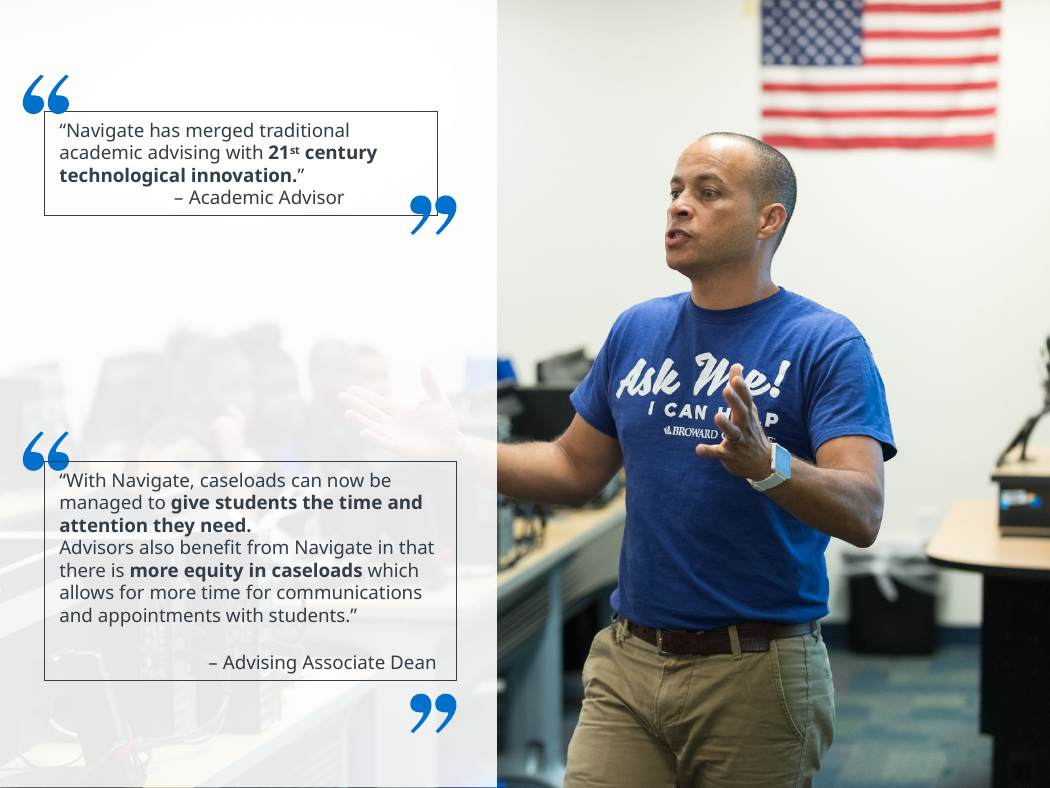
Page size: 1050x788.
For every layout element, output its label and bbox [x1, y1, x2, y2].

text_box [22, 431, 69, 471]
text_box [22, 74, 69, 114]
text_box [410, 693, 457, 734]
picture [0, 0, 1050, 788]
text_box [410, 195, 457, 235]
